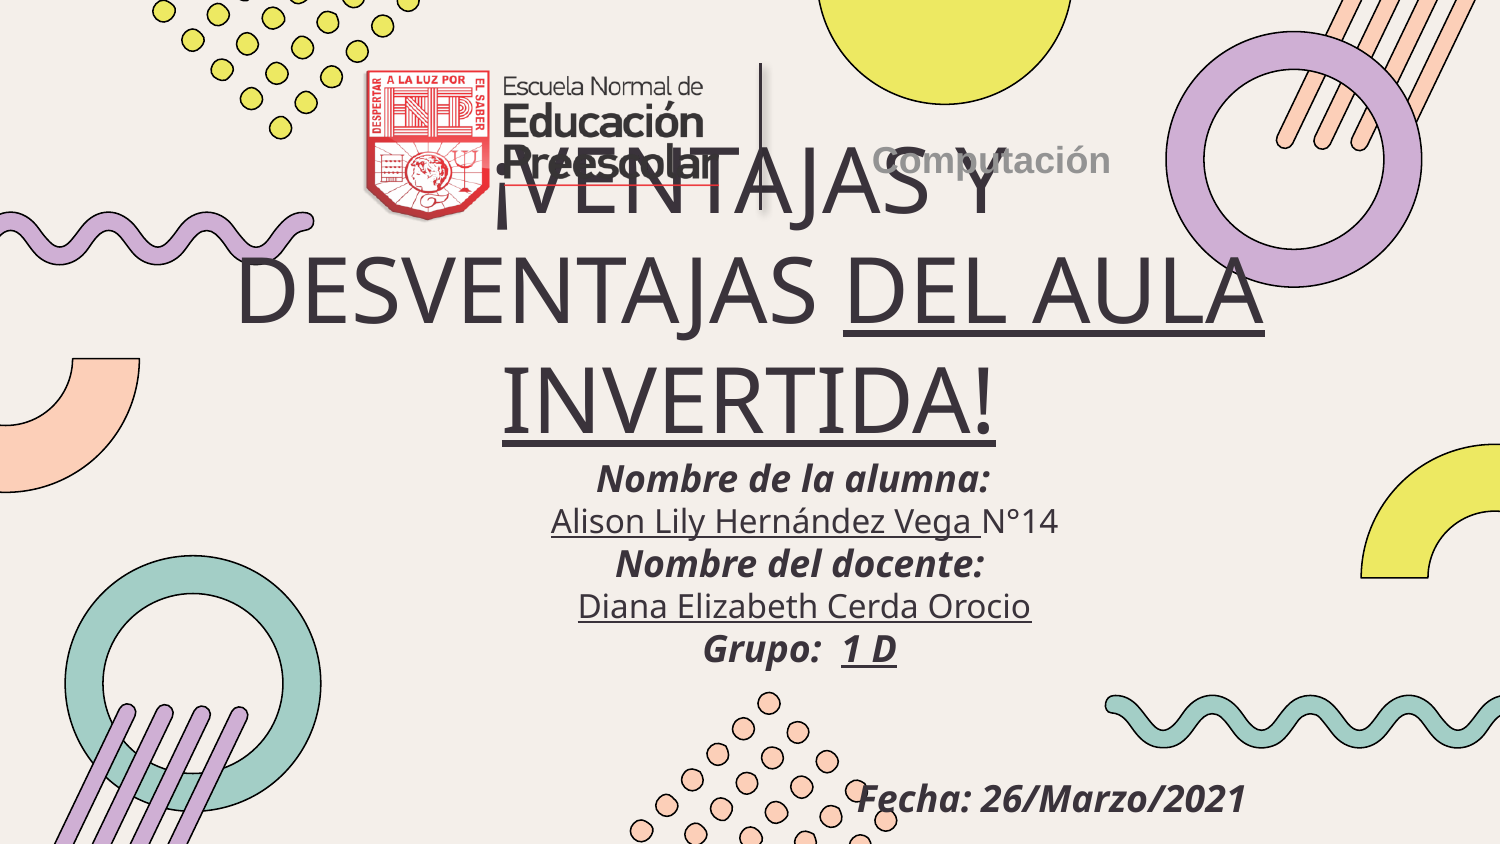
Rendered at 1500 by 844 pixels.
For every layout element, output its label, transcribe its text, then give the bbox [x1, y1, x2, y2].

subtitle Nombre de la alumna: Alison Lily Hernández Vega N°14 Nombre del docente: Diana Elizabeth Cerda Orocio Grupo: 1 D Fecha: 26/Marzo/2021 [148, 455, 1439, 668]
title ¡VENTAJAS Y DESVENTAJAS DEL AULA INVERTIDA! [231, 222, 1268, 452]
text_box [361, 63, 1234, 223]
